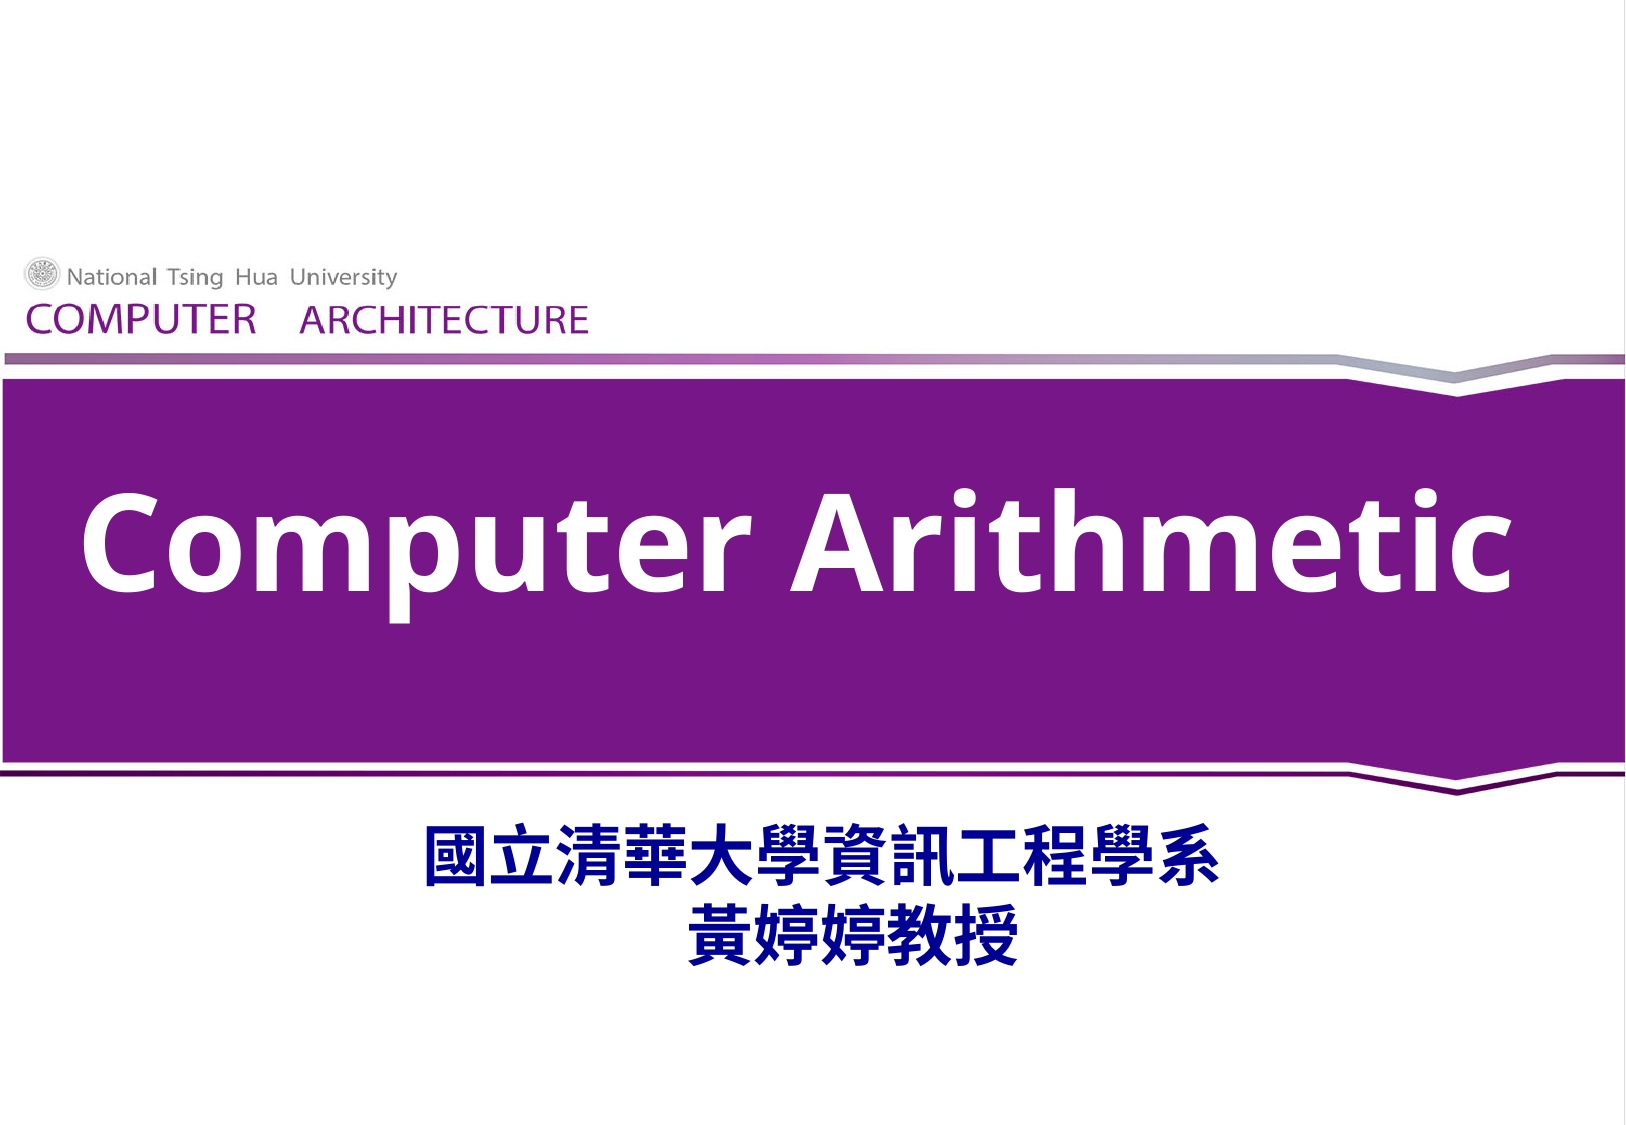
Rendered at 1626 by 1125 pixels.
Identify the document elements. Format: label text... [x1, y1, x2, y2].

title Computer Arithmetic [21, 404, 1573, 695]
picture [0, 0, 1626, 1125]
text_box 國立清華大學資訊工程學系 黃婷婷教授 [407, 806, 1238, 982]
